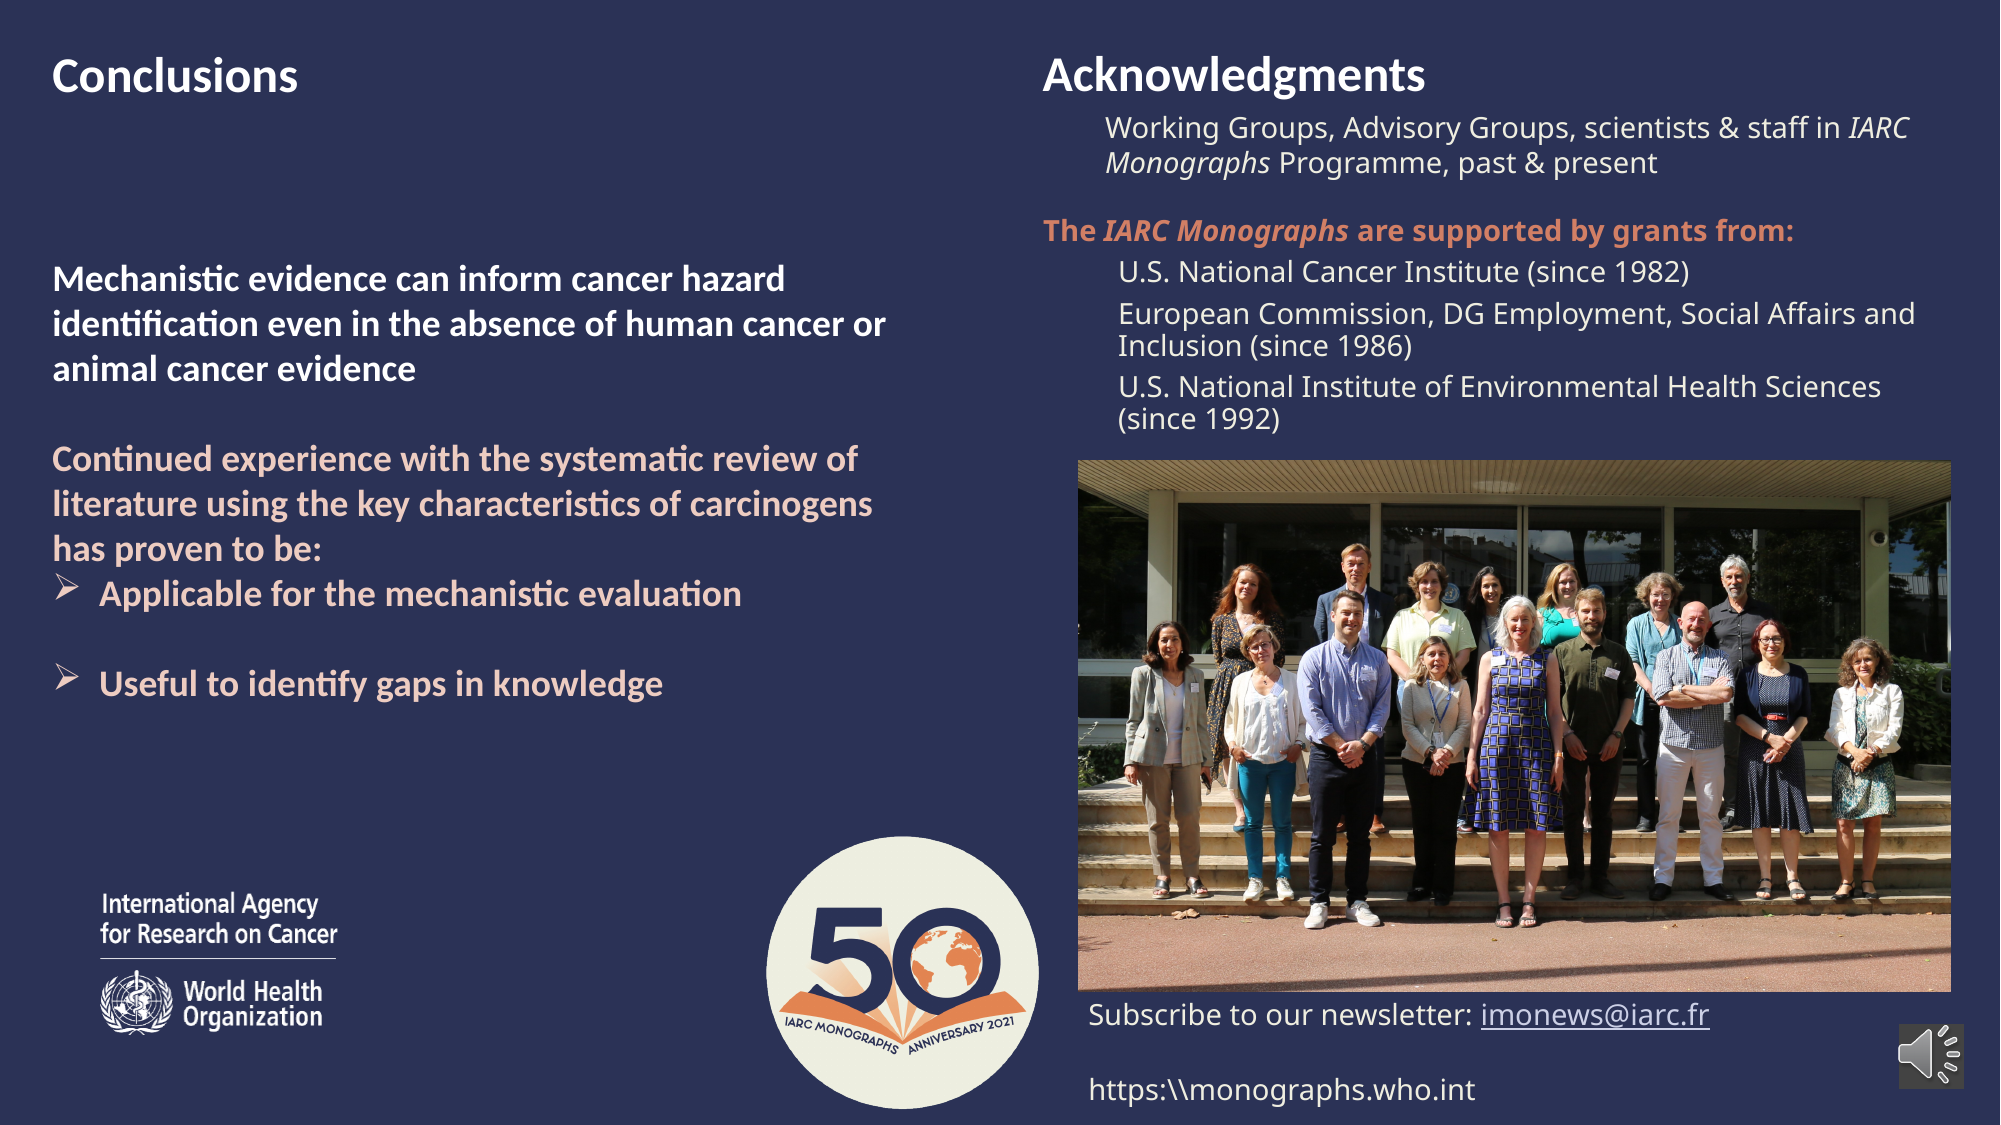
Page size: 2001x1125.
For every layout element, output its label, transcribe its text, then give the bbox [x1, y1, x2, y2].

text_box Working Groups, Advisory Groups, scientists & staff in IARC Monographs Programme, past & present [1090, 101, 1963, 222]
text_box The IARC Monographs are supported by grants from: U.S. National Cancer Institute (since 1982) European Commission, DG Employment, Social Affairs and Inclusion (since 1986) U.S. National Institute of Environmental Health Sciences (since 1992) [1028, 208, 1963, 419]
picture [1078, 460, 1951, 992]
picture [749, 822, 1057, 1125]
text_box Subscribe to our newsletter: imonews@iarc.fr https:\\monographs.who.int [1073, 989, 2000, 1114]
title Conclusions [37, 42, 947, 246]
subtitle Mechanistic evidence can inform cancer hazard identification even in the absence of human cancer or animal cancer evidence Continued experience with the systematic review of literature using the key characteristics of carcinogens has proven to be: Applicable for the mechanistic evaluation Useful to identify gaps in knowledge [37, 246, 947, 518]
picture [90, 880, 347, 1050]
text_box Acknowledgments [1028, 34, 2000, 110]
picture [1897, 1022, 1965, 1090]
